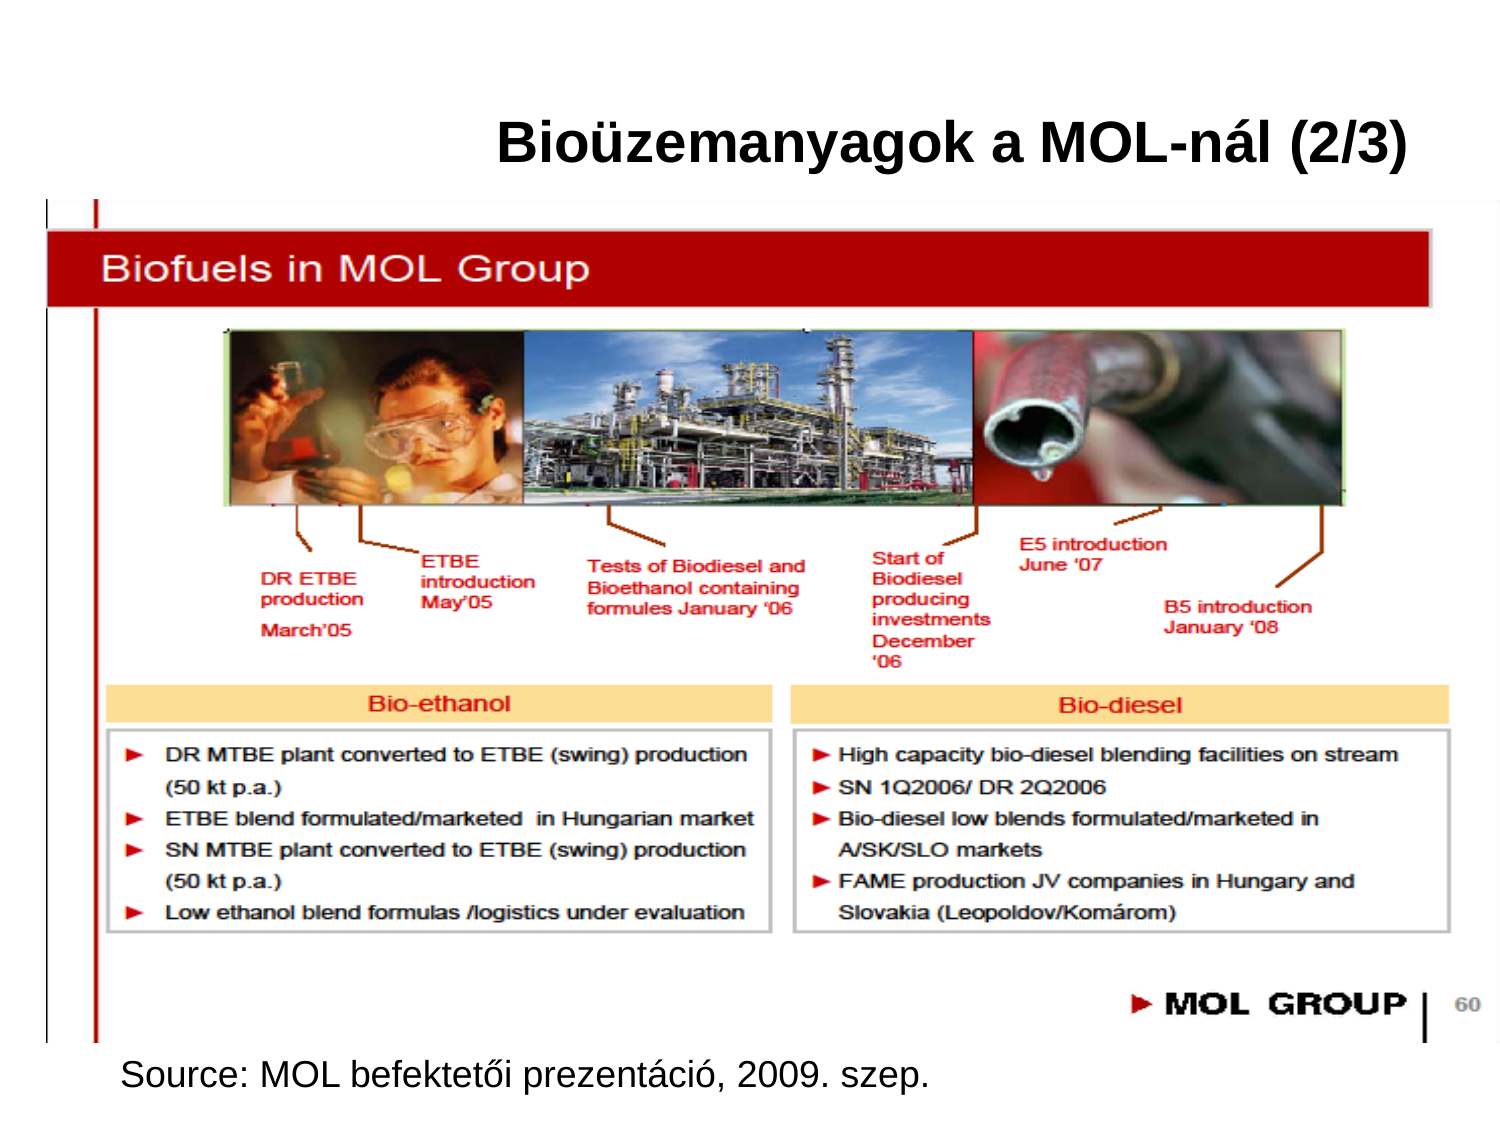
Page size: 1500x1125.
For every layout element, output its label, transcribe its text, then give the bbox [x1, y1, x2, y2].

picture [46, 198, 1500, 1044]
text_box Source: MOL befektetői prezentáció, 2009. szep. [105, 1050, 1067, 1103]
title Bioüzemanyagok a MOL-nál (2/3) [75, 45, 1425, 197]
